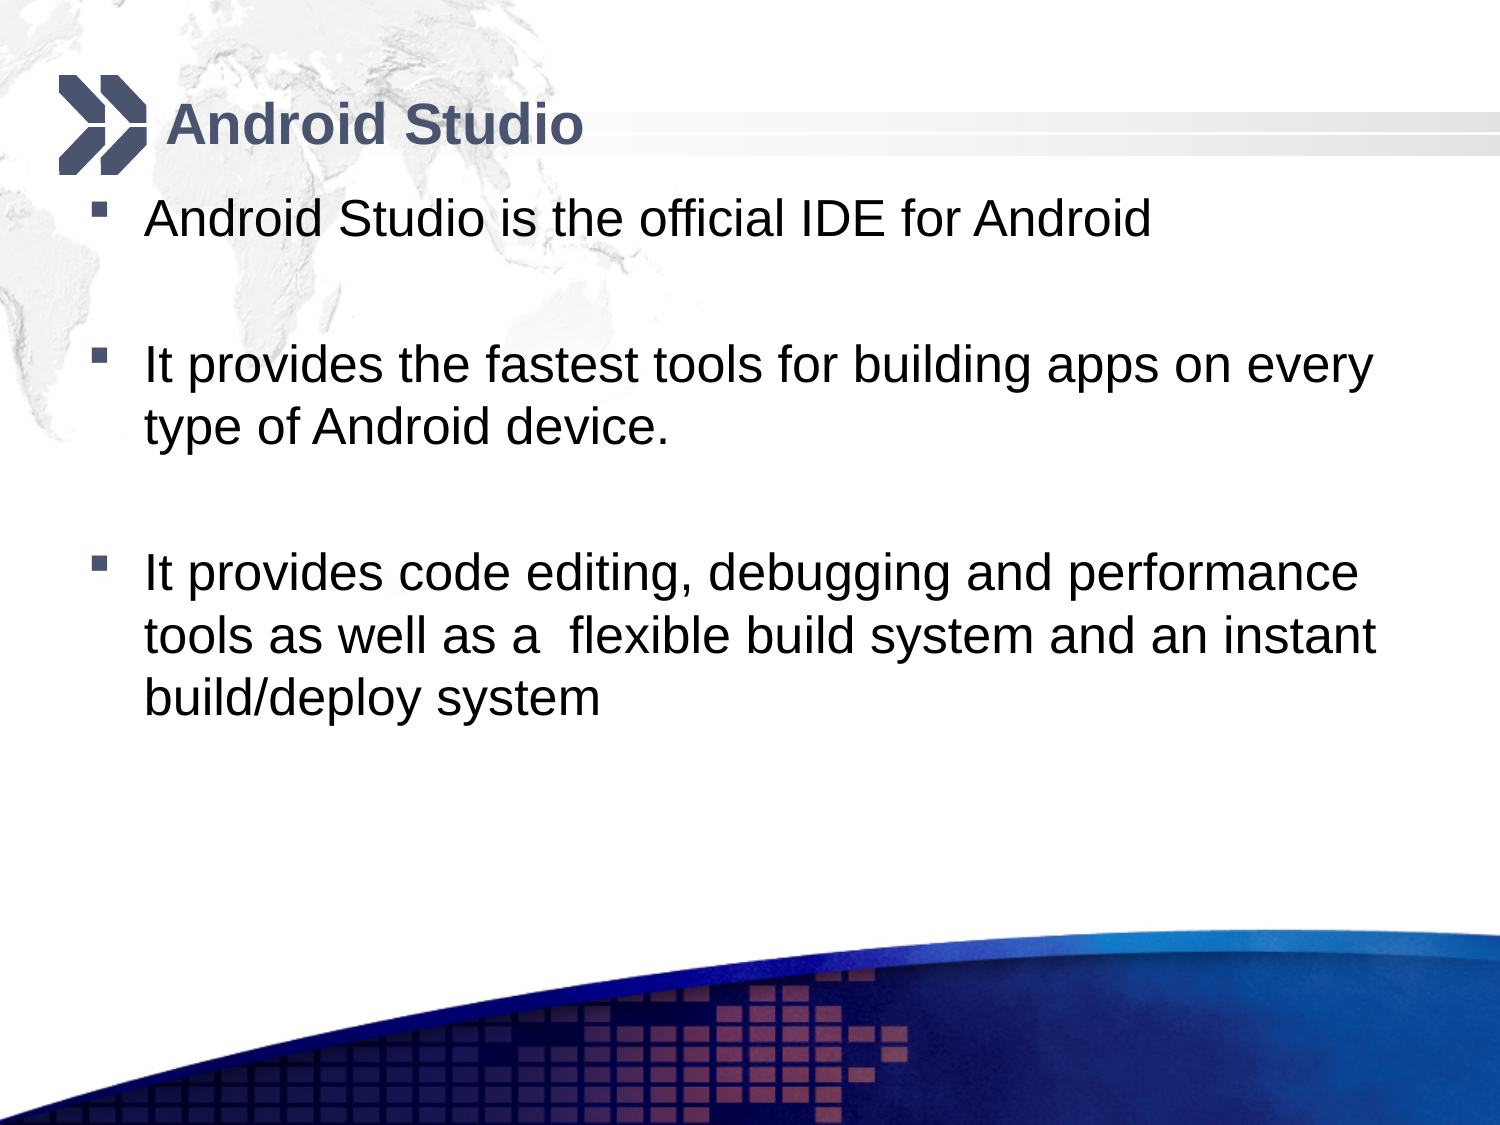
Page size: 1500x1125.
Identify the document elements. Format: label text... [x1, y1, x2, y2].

list Android Studio is the official IDE for Android It provides the fastest tools for building apps on every type of Android device. It provides code editing, debugging and performance tools as well as a flexible build system and an instant build/deploy system [72, 177, 1436, 953]
title Android Studio [149, 74, 1388, 168]
picture [0, 0, 1500, 1125]
